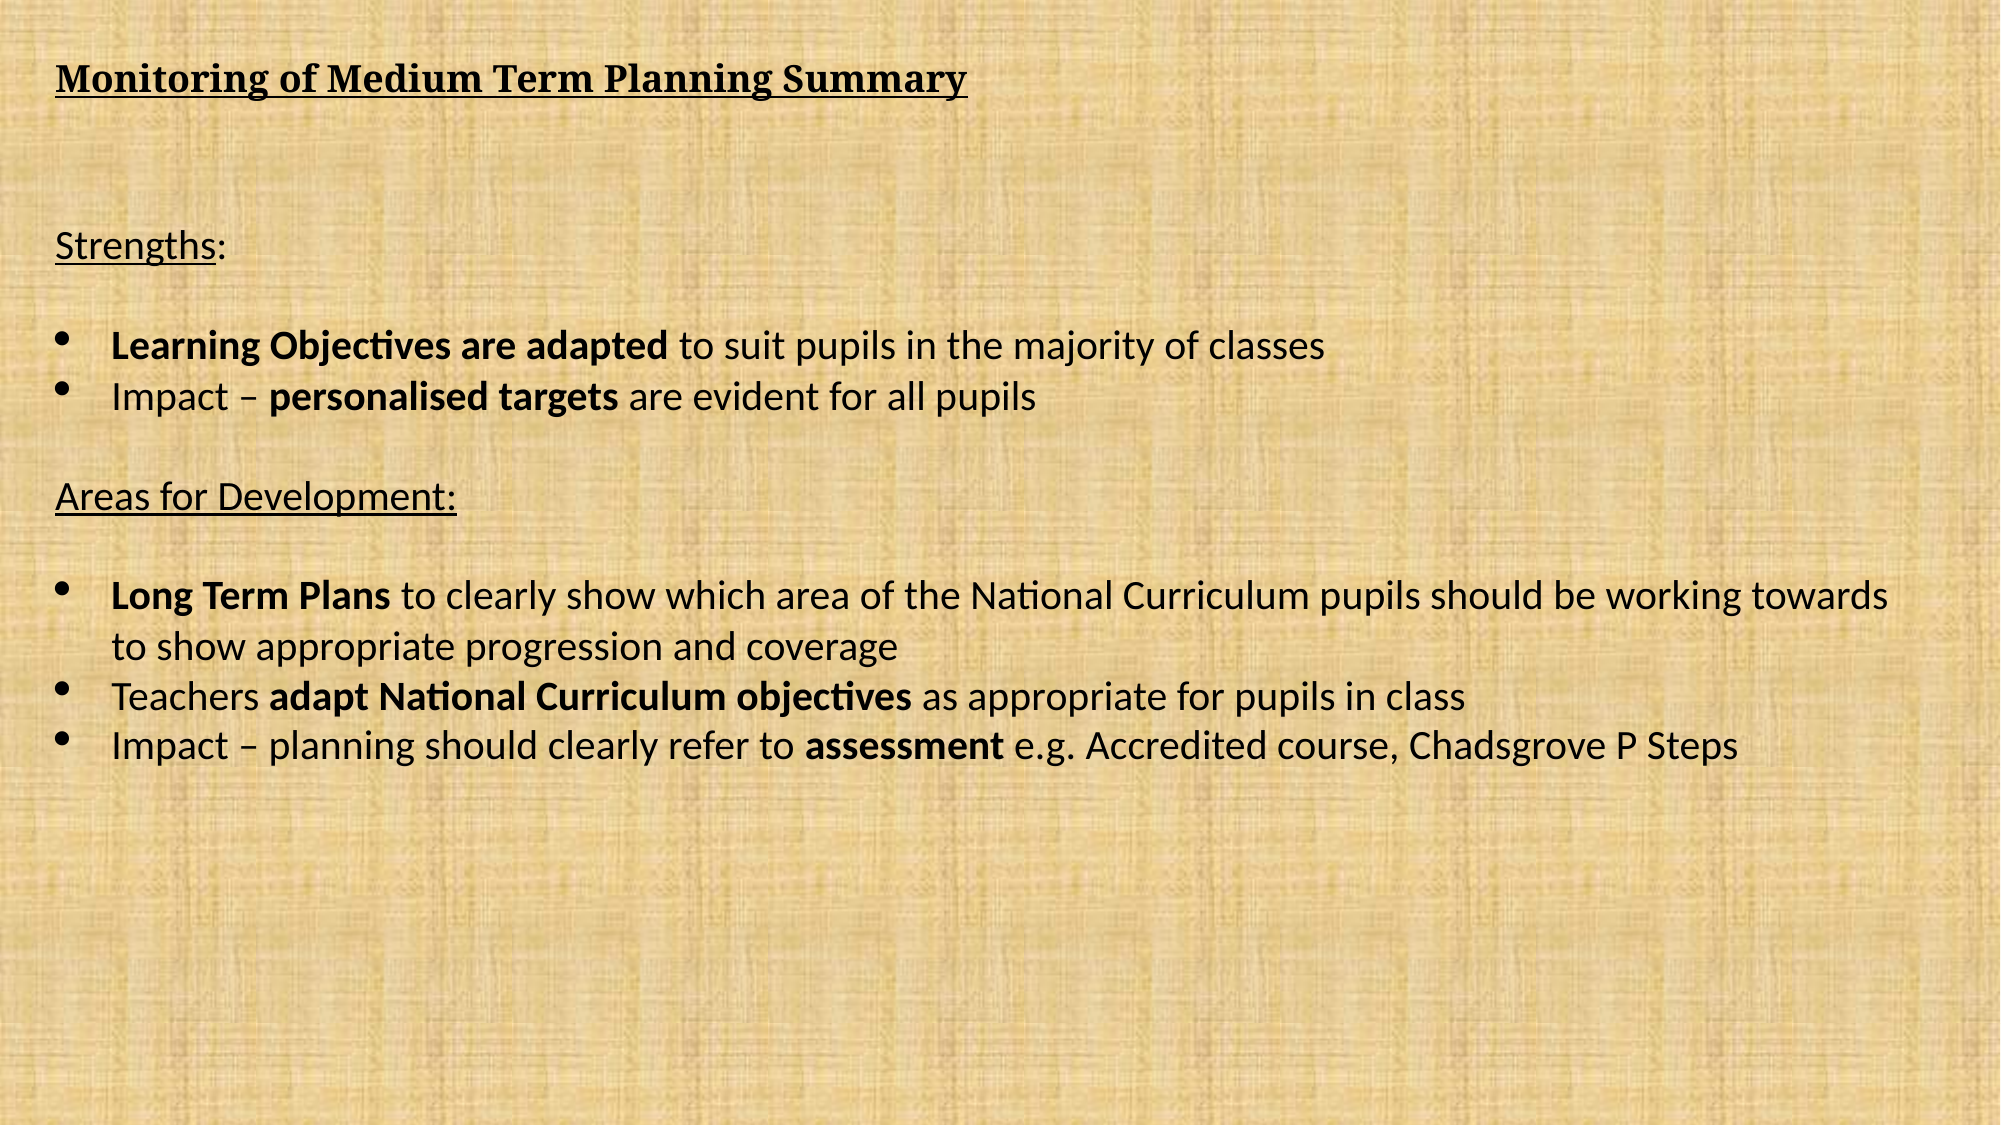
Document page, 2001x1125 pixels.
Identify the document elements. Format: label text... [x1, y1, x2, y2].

text_box Monitoring of Medium Term Planning Summary [40, 47, 1872, 108]
text_box Strengths: Learning Objectives are adapted to suit pupils in the majority of classes Impact – personalised targets are evident for all pupils Areas for Development: Long Term Plans to clearly show which area of the National Curriculum pupils should be working towards to show appropriate progression and coverage Teachers adapt National Curriculum objectives as appropriate for pupils in class Impact – planning should clearly refer to assessment e.g. Accredited course, Chadsgrove P Steps [40, 210, 1918, 776]
picture [0, 0, 2001, 1125]
